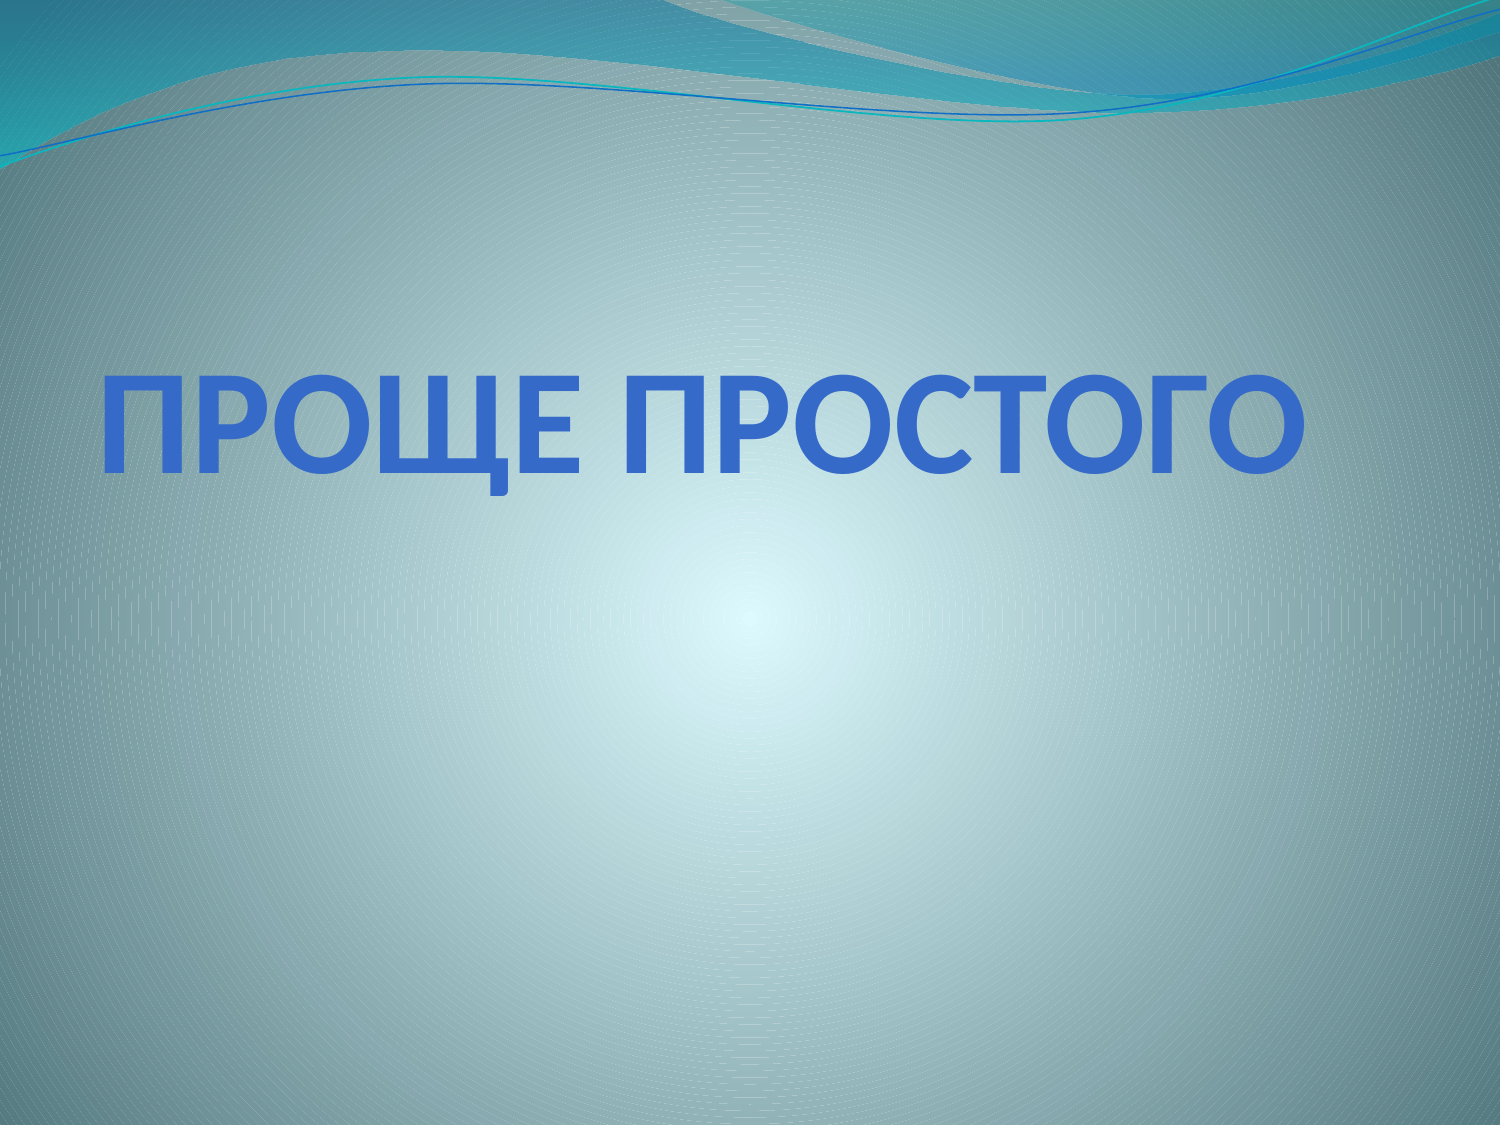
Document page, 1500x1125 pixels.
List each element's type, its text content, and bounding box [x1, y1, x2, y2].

list Проще простого [82, 316, 1432, 1037]
